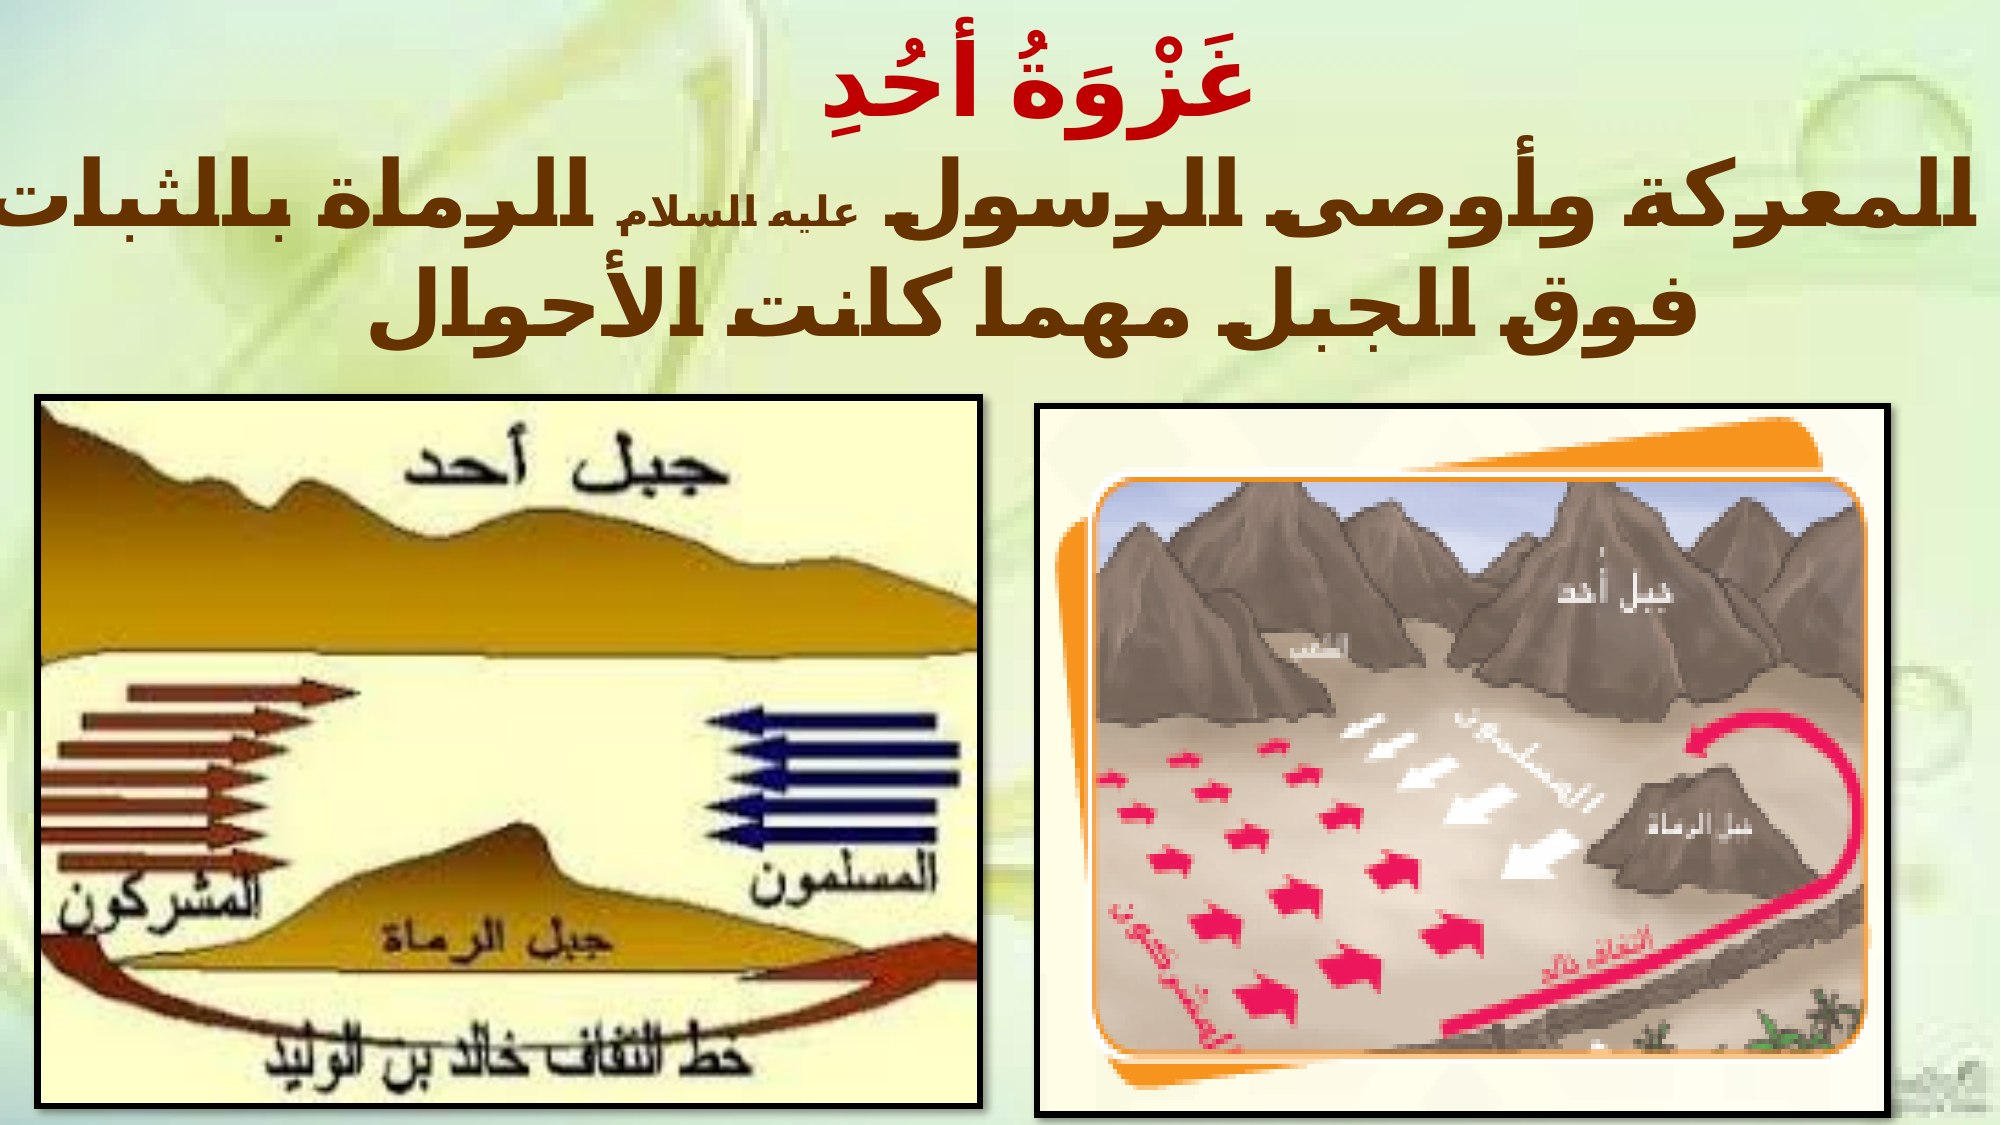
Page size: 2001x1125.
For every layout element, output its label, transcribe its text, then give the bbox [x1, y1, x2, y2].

picture [0, 363, 2000, 1125]
text_box غَزْوَةُ أحُدِ [804, 9, 1276, 127]
picture [0, 0, 2000, 127]
text_box ** بدأت المعركة وأوصى الرسول عليه السلام الرماة بالثبات فوق الجبل مهما كانت الأحوال [0, 127, 2000, 363]
